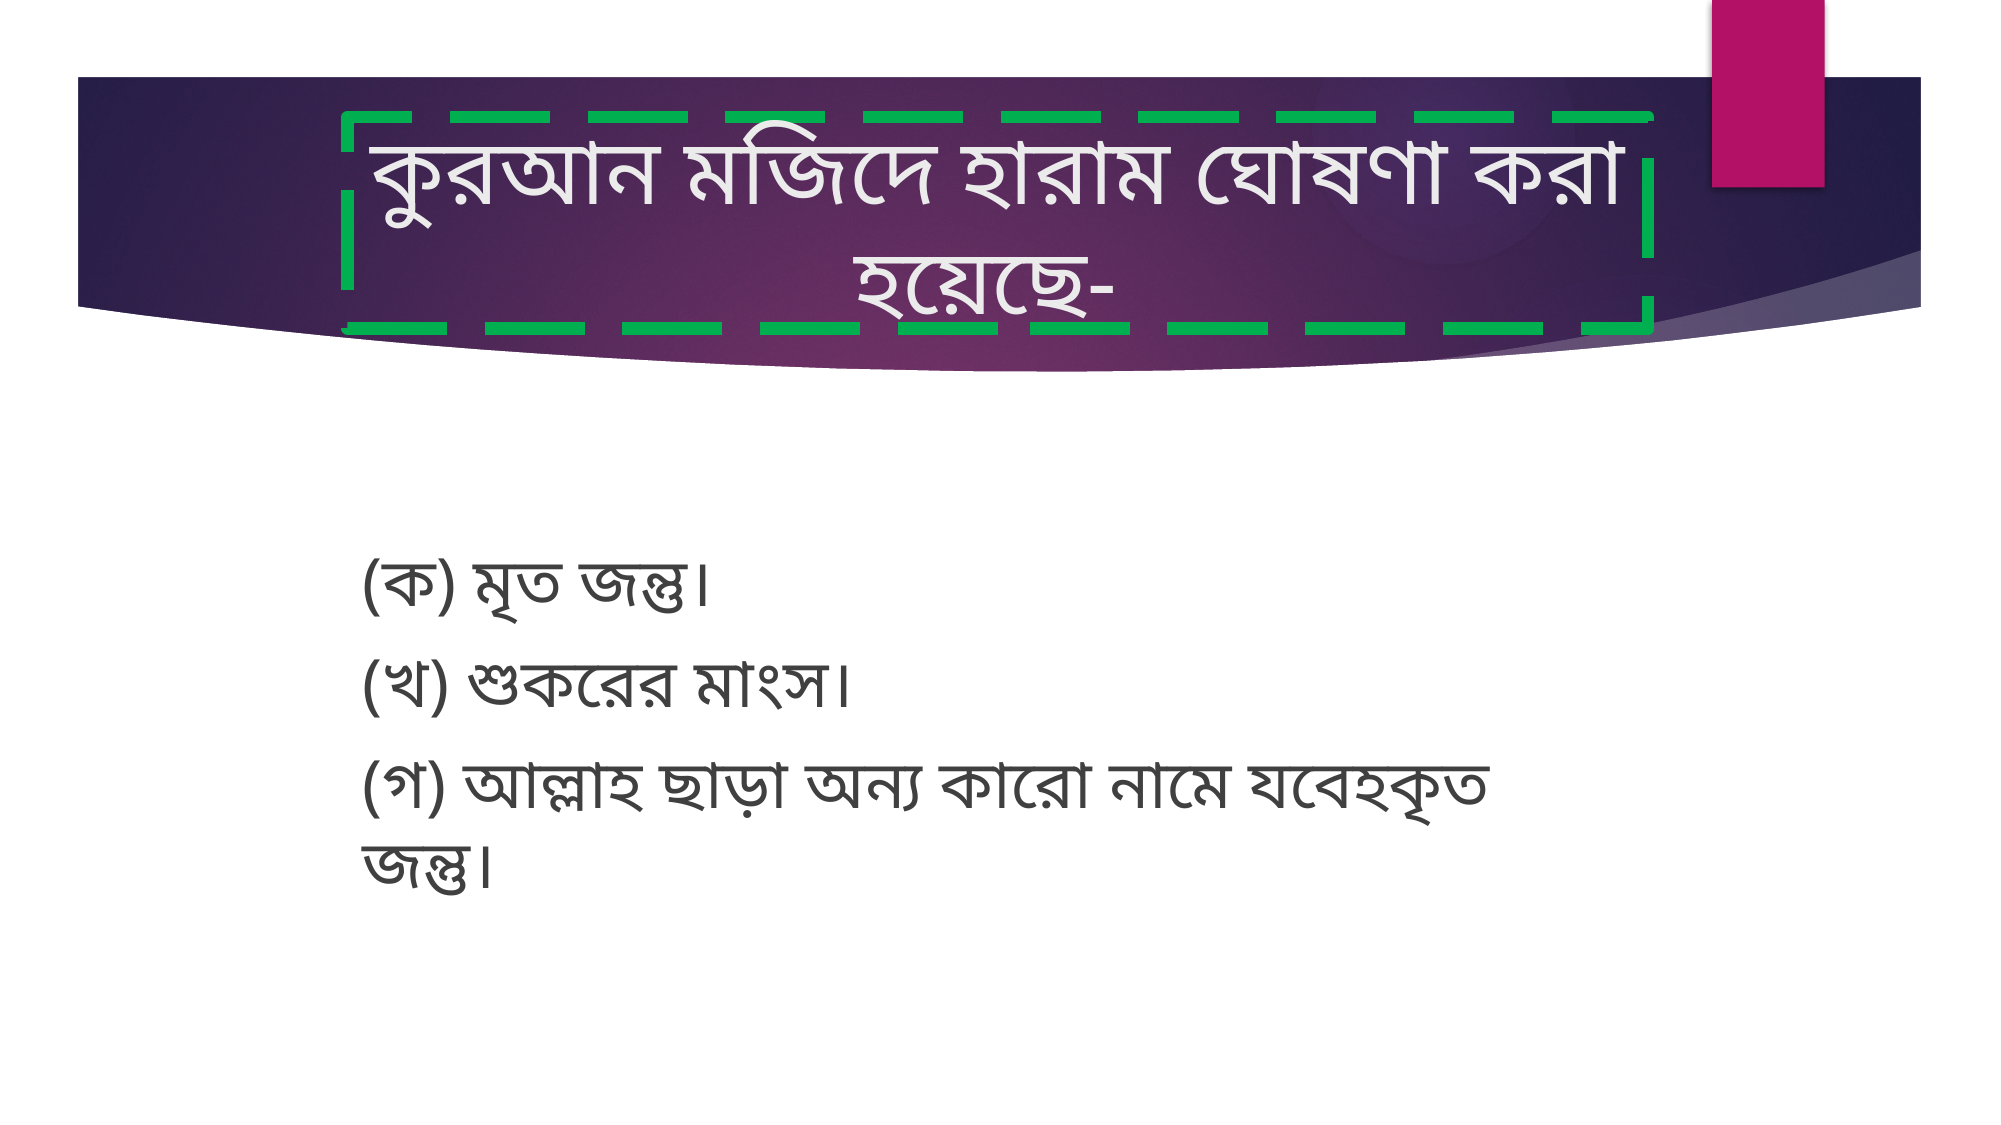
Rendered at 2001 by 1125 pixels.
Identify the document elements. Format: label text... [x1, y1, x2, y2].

list (ক) মৃত জন্তু। (খ) শুকরের মাংস। (গ) আল্লাহ ছাড়া অন্য কারো নামে যবেহকৃত জন্তু। [347, 532, 1649, 819]
title কুরআন মজিদে হারাম ঘোষণা করা হয়েছে- [347, 117, 1649, 329]
